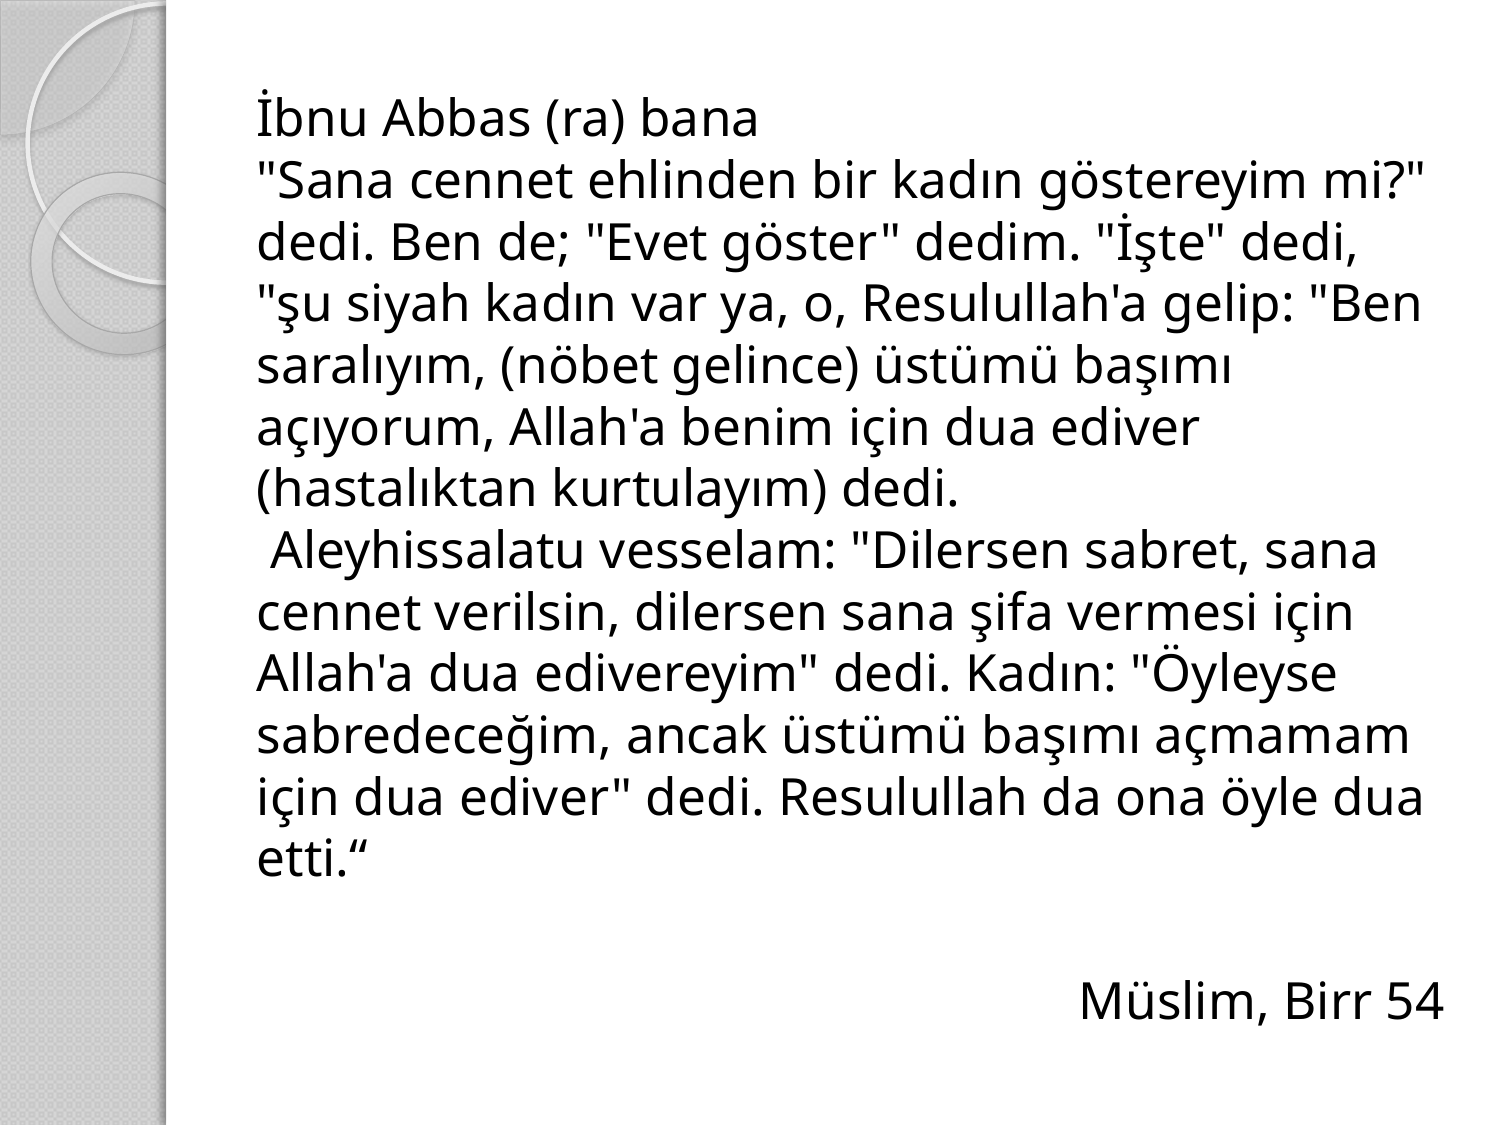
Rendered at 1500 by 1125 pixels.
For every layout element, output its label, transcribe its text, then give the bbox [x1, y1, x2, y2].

list İbnu Abbas (ra) bana "Sana cennet ehlinden bir kadın göstereyim mi?" dedi. Ben de; "Evet göster" dedim. "İşte" dedi, "şu siyah kadın var ya, o, Resulullah'a gelip: "Ben saralıyım, (nöbet gelince) üstümü başımı açıyorum, Allah'a benim için dua ediver (hastalıktan kurtulayım) dedi. Aleyhissalatu vesselam: "Dilersen sabret, sana cennet verilsin, dilersen sana şifa vermesi için Allah'a dua edivereyim" dedi. Kadın: "Öyleyse sabredeceğim, ancak üstümü başımı açmamam için dua ediver" dedi. Resulullah da ona öyle dua etti.“ Müslim, Birr 54 [230, 78, 1461, 1047]
